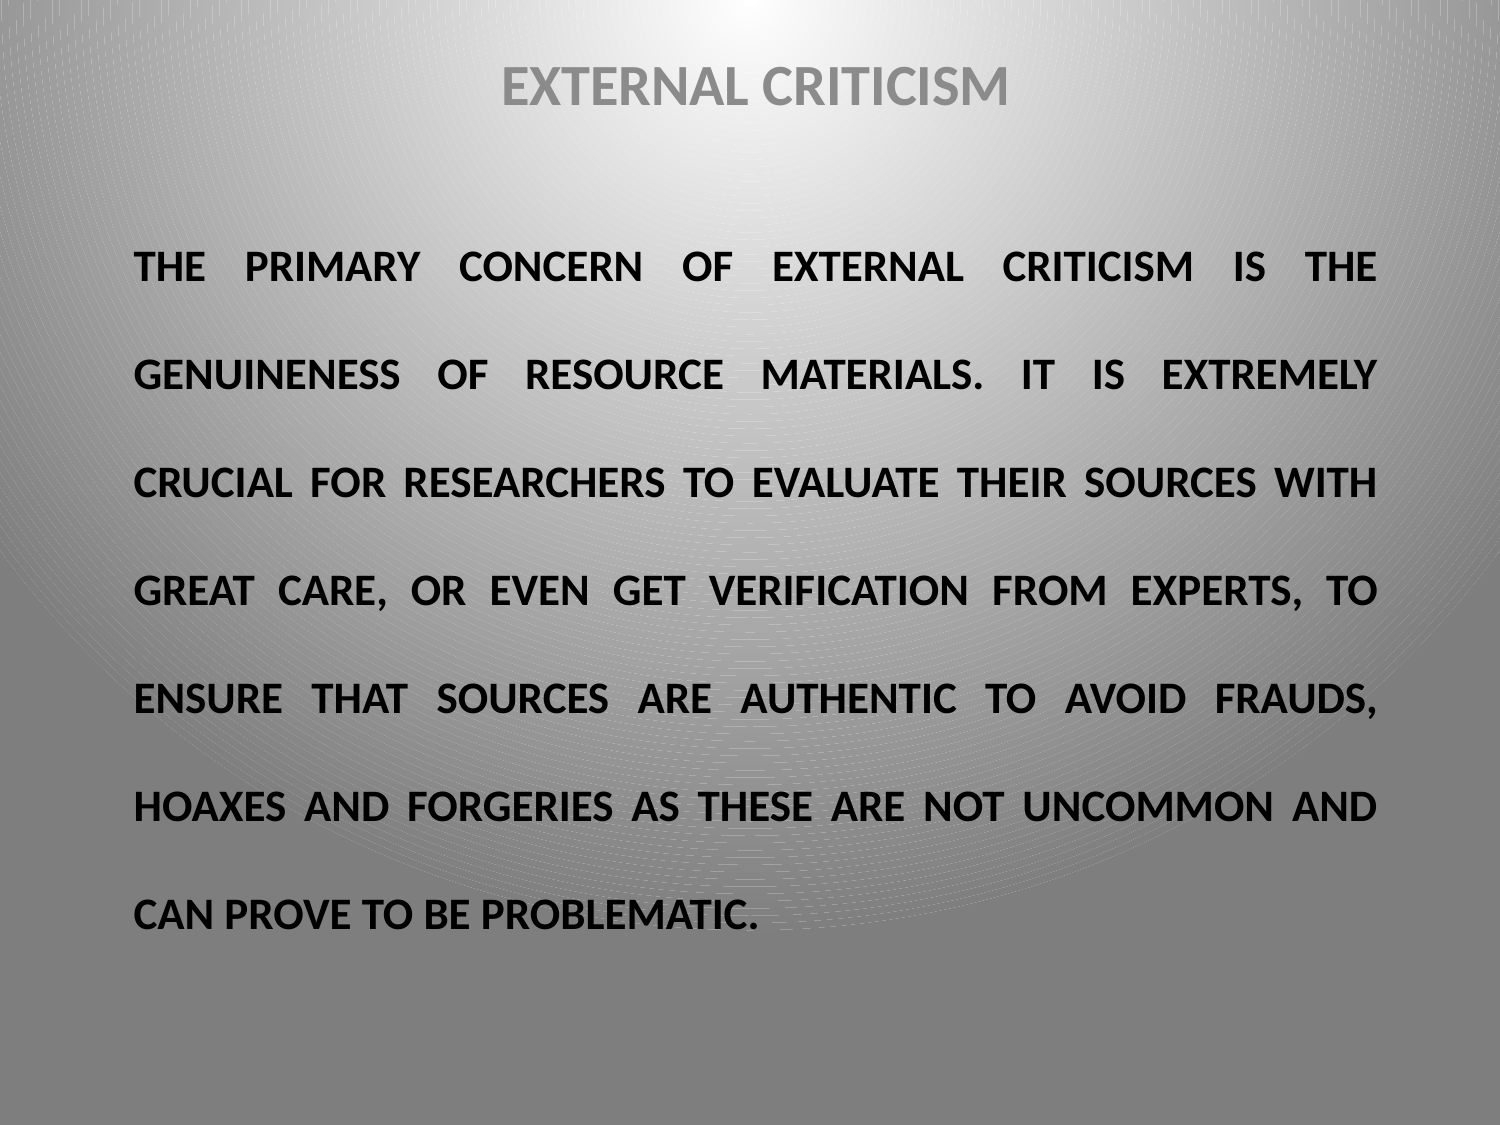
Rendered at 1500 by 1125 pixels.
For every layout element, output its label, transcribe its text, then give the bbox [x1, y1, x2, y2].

title The primary concern of external criticism is the genuineness of resource materials. It is extremely crucial for researchers to evaluate their sources with great care, or even get verification from experts, to ensure that sources are authentic to avoid frauds, hoaxes and forgeries as these are not uncommon and can prove to be problematic. [118, 174, 1394, 947]
list EXTERNAL CRITICISM [118, 37, 1394, 125]
